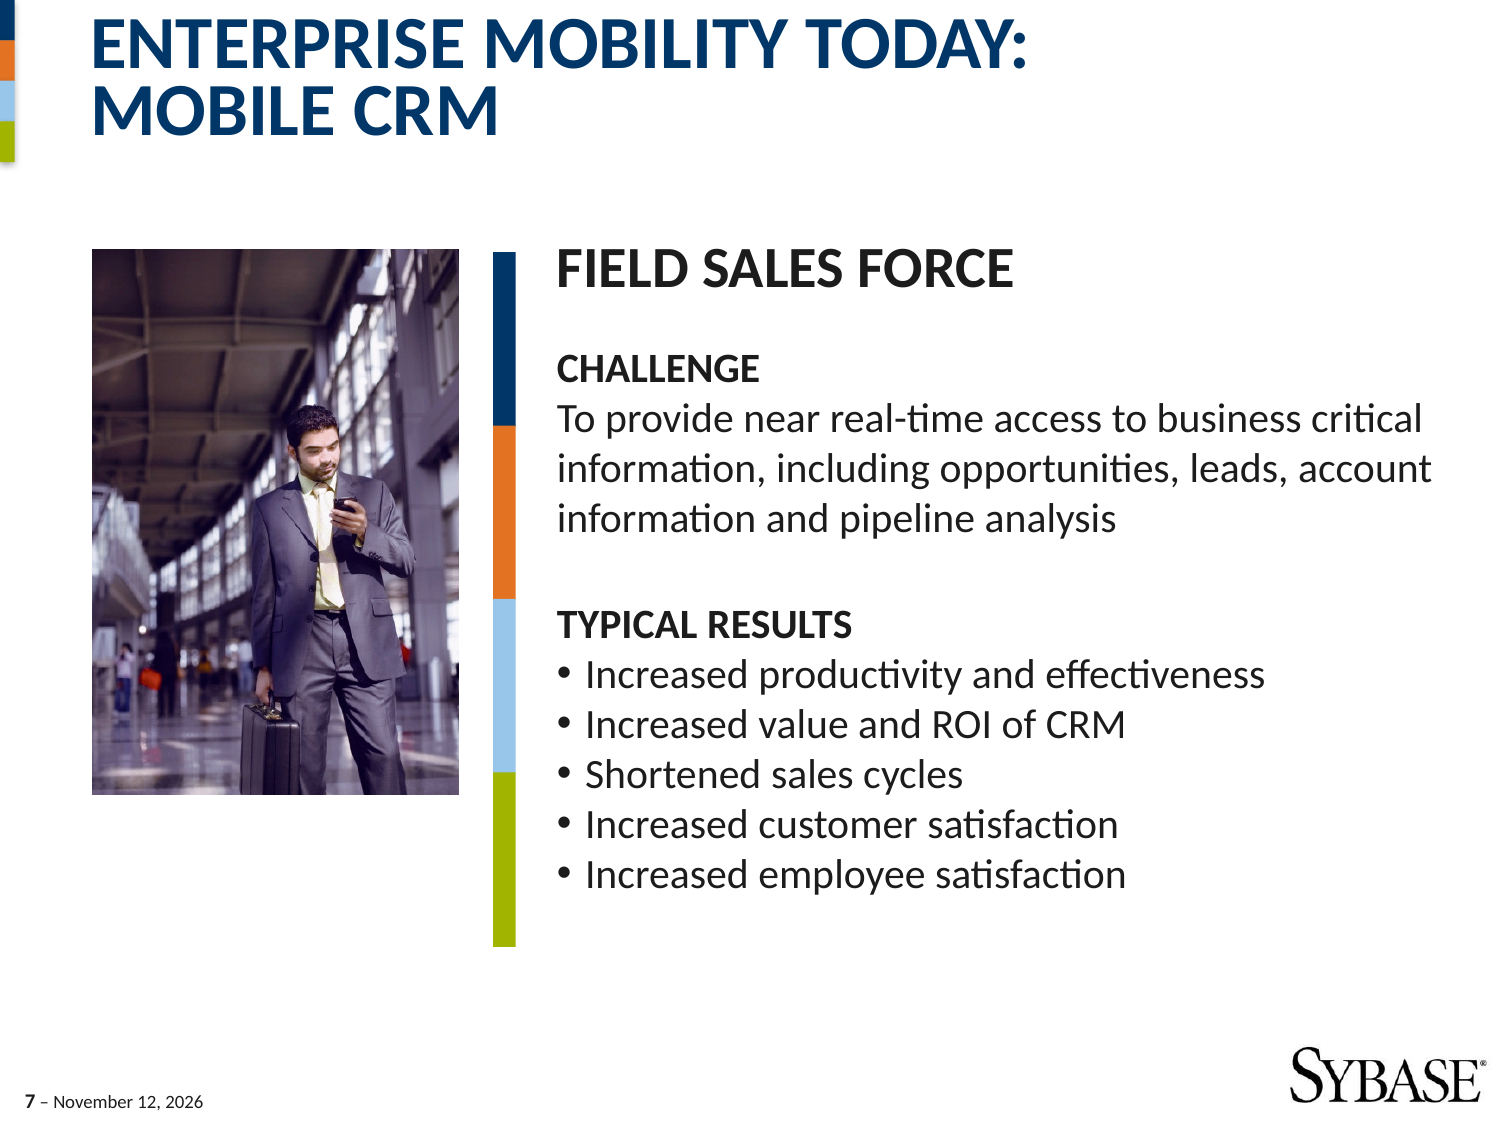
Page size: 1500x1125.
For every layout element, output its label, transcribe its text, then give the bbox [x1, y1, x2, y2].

text_box FIELD SALES FORCE [541, 221, 1500, 377]
picture [92, 248, 459, 795]
text_box TYPICAL RESULTS Increased productivity and effectiveness Increased value and ROI of CRM Shortened sales cycles Increased customer satisfaction Increased employee satisfaction [541, 596, 1500, 905]
picture [1275, 1037, 1500, 1117]
text_box CHALLENGE To provide near real-time access to business critical information, including opportunities, leads, account information and pipeline analysis [541, 333, 1490, 549]
title Enterprise Mobility Today: Mobile CRM [74, 3, 1426, 161]
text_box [492, 252, 516, 948]
